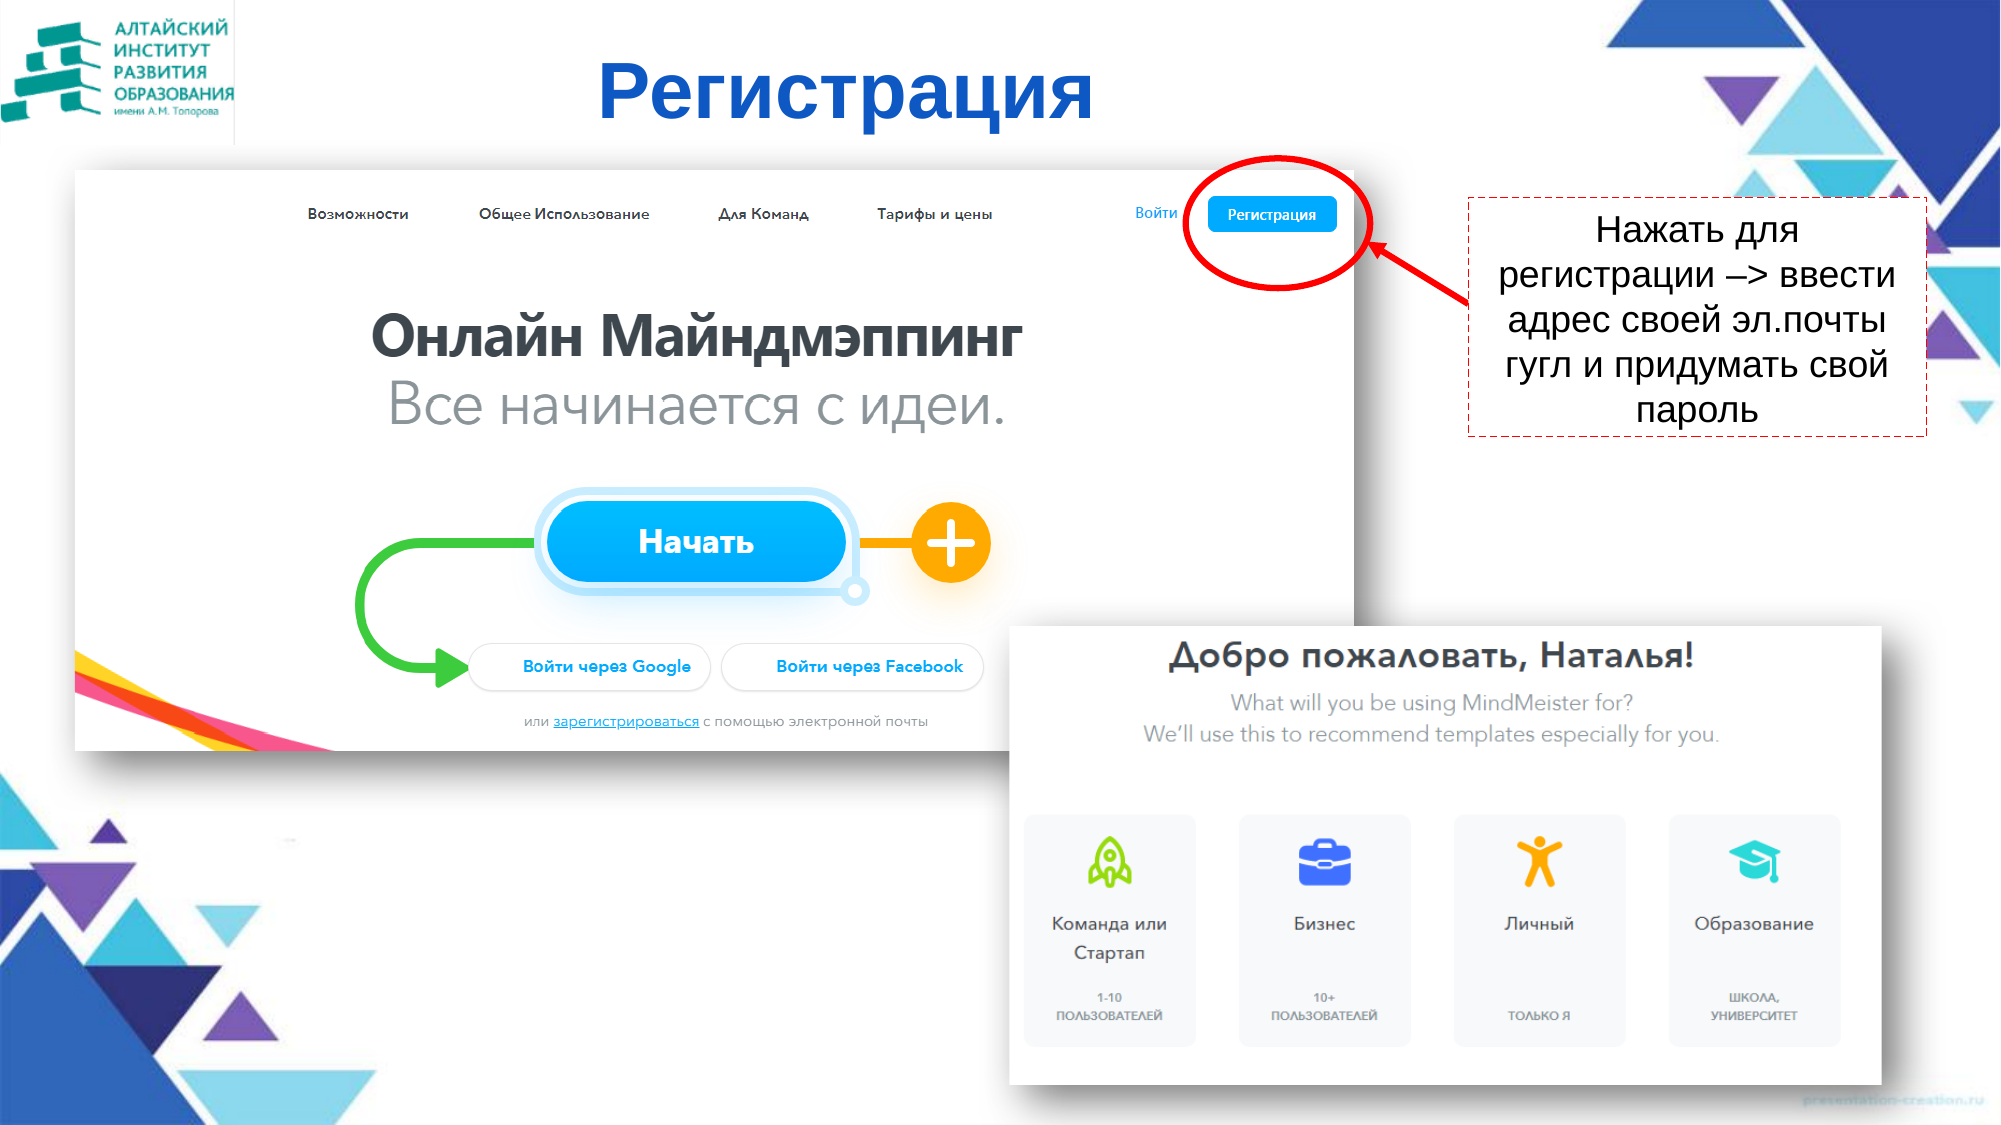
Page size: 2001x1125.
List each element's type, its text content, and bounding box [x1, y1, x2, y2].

text_box Нажать для регистрации –> ввести адрес своей эл.почты гугл и придумать свой пароль [1468, 197, 1927, 437]
text_box [1359, 188, 1373, 244]
title Регистрация [241, 31, 1662, 143]
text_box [1366, 241, 1469, 305]
picture [0, 0, 2001, 1125]
text_box [1222, 156, 1334, 169]
